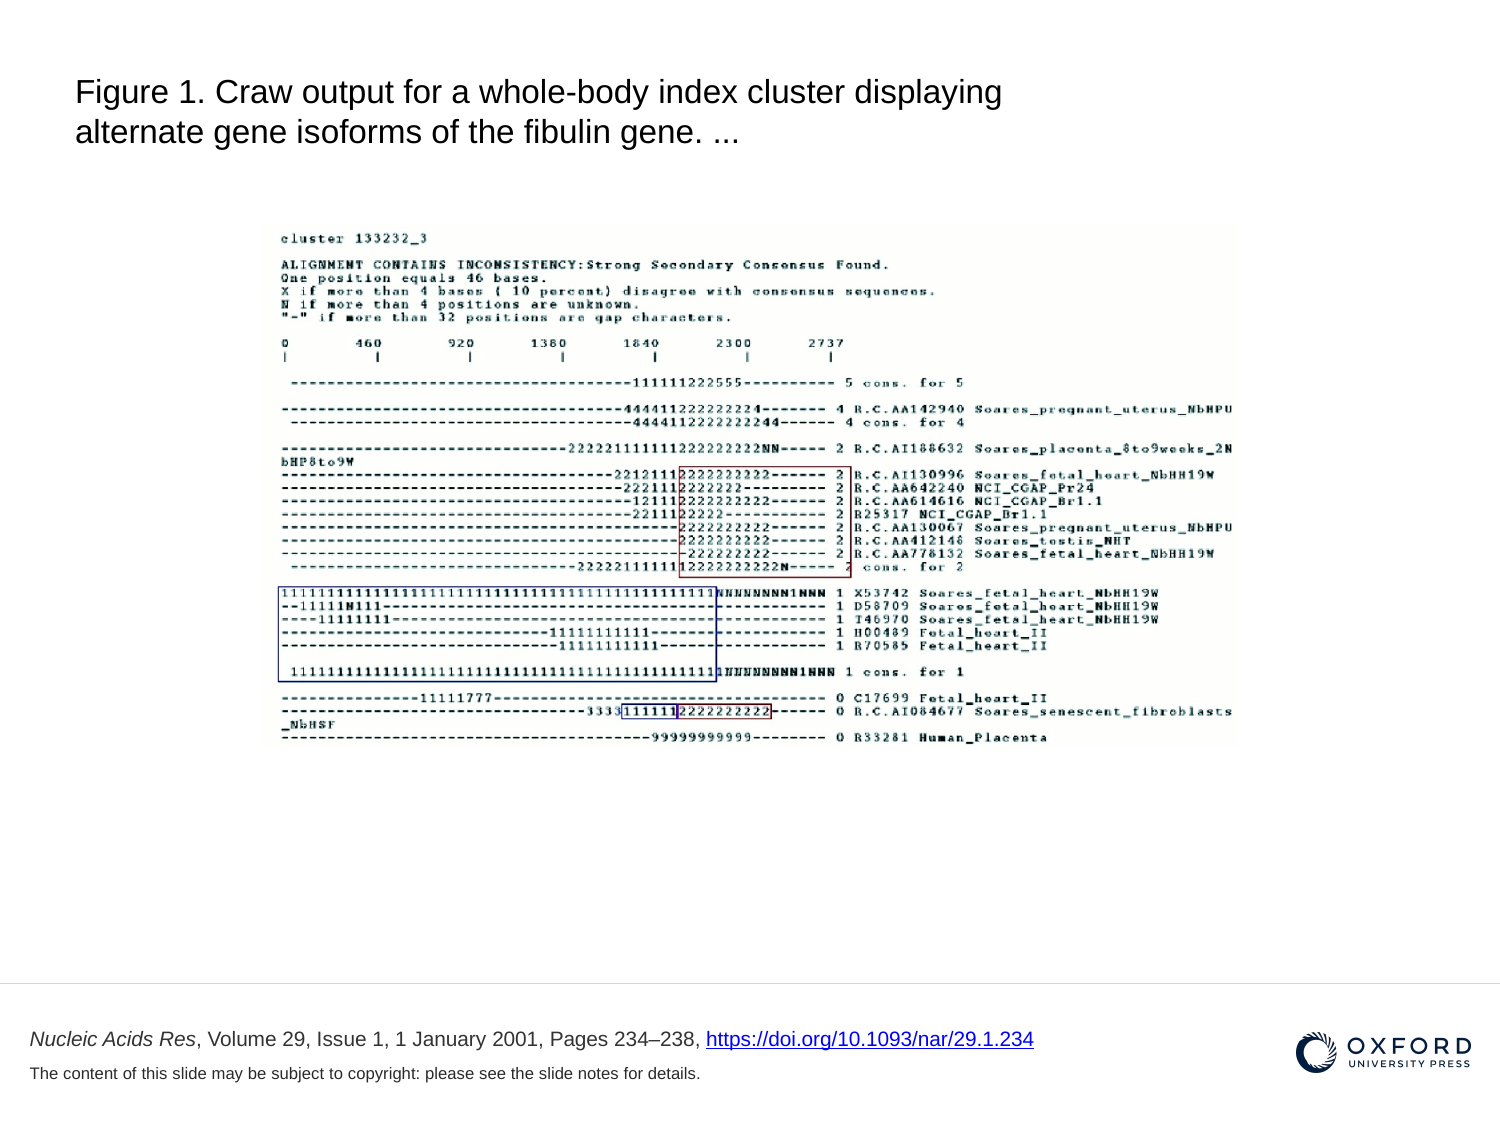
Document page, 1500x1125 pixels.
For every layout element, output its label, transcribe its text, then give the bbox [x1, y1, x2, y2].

picture [262, 224, 1238, 748]
picture [1296, 1032, 1471, 1073]
title Figure 1. Craw output for a whole-body index cluster displaying alternate gene isoforms of the fibulin gene. ... [75, 69, 1078, 171]
footer Nucleic Acids Res, Volume 29, Issue 1, 1 January 2001, Pages 234–238, https://doi.org/10.1093/nar/29.1.234 The content of this slide may be subject to copyright: please see the slide notes for details. [0, 983, 1260, 1125]
